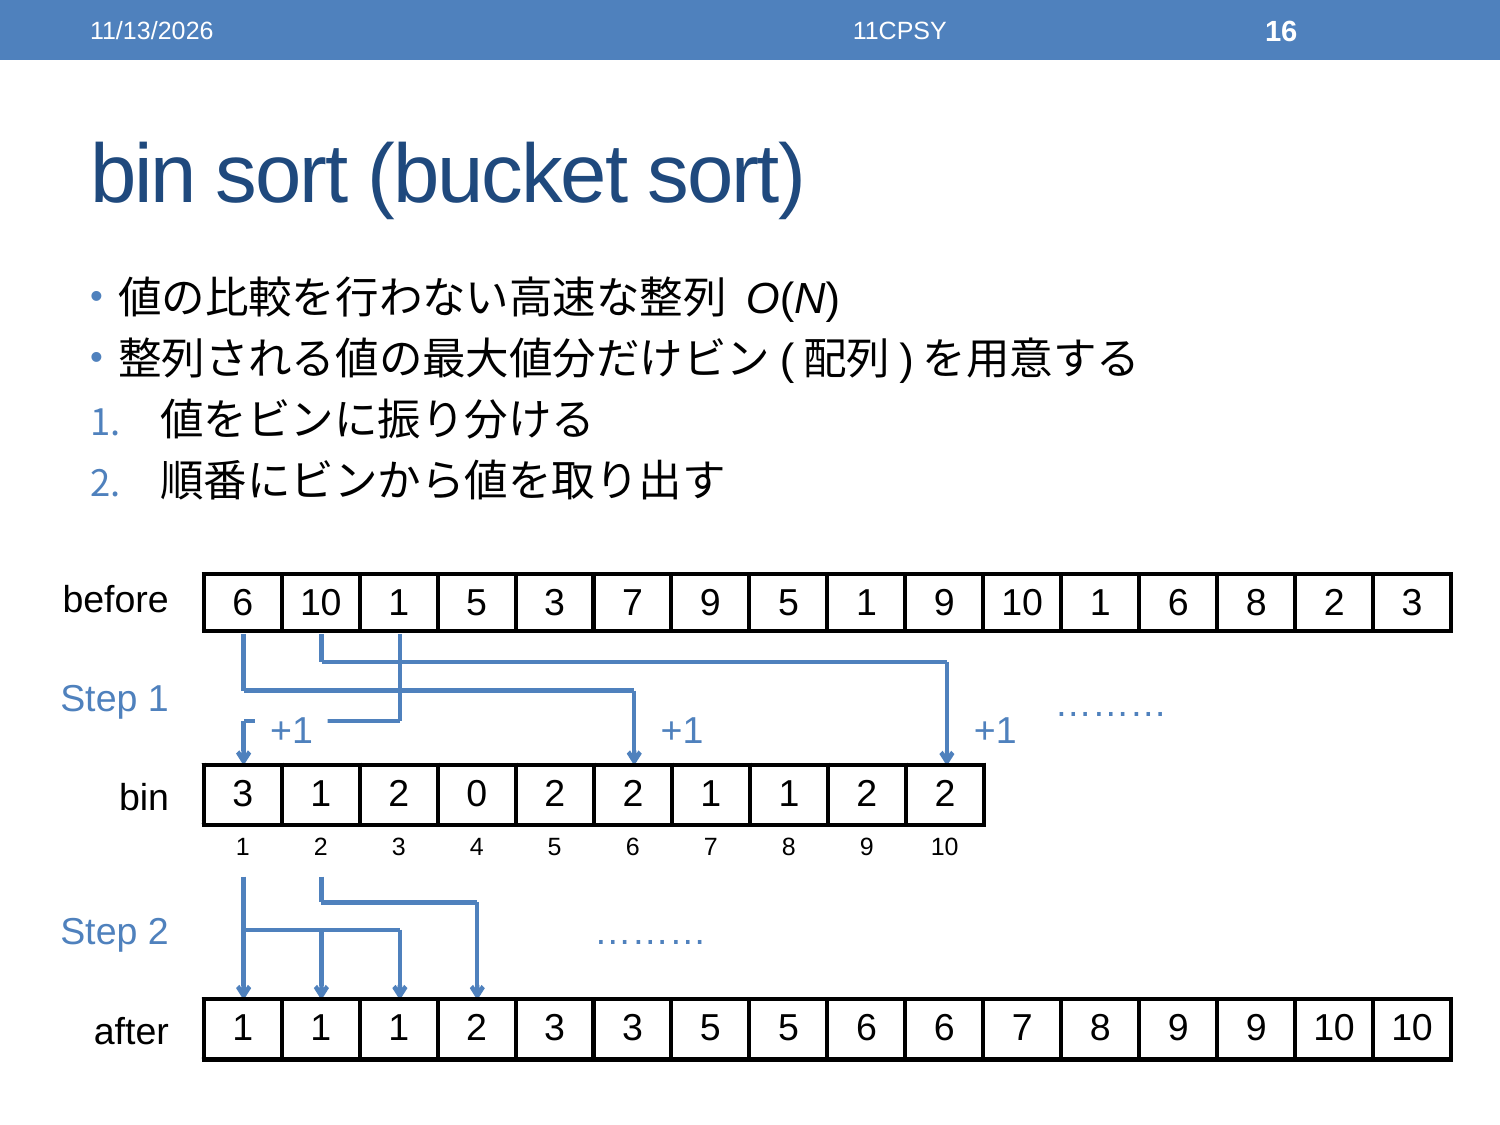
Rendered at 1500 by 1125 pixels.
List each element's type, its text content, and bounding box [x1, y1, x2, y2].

table_header 9 [673, 576, 747, 629]
table_header 5 [751, 576, 825, 629]
title bin sort (bucket sort) [75, 87, 1425, 250]
list 値の比較を行わない高速な整列 O(N) 整列される値の最大値分だけビン(配列)を用意する 値をビンに振り分ける 順番にビンから値を取り出す [75, 262, 1425, 513]
table_cell 3 [360, 827, 438, 873]
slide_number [75, 3, 550, 57]
table_header 10 [284, 576, 358, 629]
table_cell 4 [438, 827, 516, 876]
table_header 7 [985, 1001, 1059, 1057]
table_cell 10 [906, 827, 984, 876]
table_header 6 [829, 1001, 903, 1057]
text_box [243, 633, 321, 766]
table_header 7 [596, 576, 669, 629]
table_header 3 [1375, 576, 1449, 629]
table_header 1 [206, 1001, 280, 1057]
table_header 1 [1063, 576, 1137, 629]
table_header 5 [440, 576, 514, 629]
table_header 10 [1297, 1001, 1371, 1057]
table_header 2 [362, 776, 436, 823]
table_header 2 [830, 774, 904, 823]
text_box Step 1 [45, 666, 184, 727]
table_header 9 [1219, 1001, 1293, 1057]
table_header 8 [1063, 1001, 1137, 1057]
table_header 2 [908, 767, 982, 823]
table_cell 1 [204, 827, 282, 876]
text_box ……… [579, 899, 722, 960]
table_header 0 [440, 776, 514, 823]
table_header 1 [284, 1008, 358, 1057]
footer 11CPSY [562, 3, 1238, 57]
table_header 3 [206, 767, 280, 823]
table_header 1 [284, 776, 358, 823]
table_header 5 [751, 1001, 825, 1057]
table_header 2 [440, 1001, 514, 1057]
table_header 9 [1141, 1001, 1215, 1057]
table_header 1 [362, 1008, 436, 1057]
text_box before [47, 567, 184, 628]
table_cell 6 [594, 827, 672, 876]
table_header 6 [1141, 576, 1215, 629]
text_box +1 [959, 698, 1032, 759]
table_header 1 [674, 774, 748, 823]
table_header 6 [206, 576, 280, 629]
table_header 9 [907, 576, 981, 629]
table_header 2 [596, 774, 670, 823]
text_box Step 2 [45, 899, 184, 960]
slide_number 16 [1250, 3, 1425, 57]
text_box bin [104, 765, 184, 826]
text_box after [79, 999, 184, 1060]
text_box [406, 876, 478, 1001]
table_cell 5 [516, 827, 594, 876]
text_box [243, 876, 401, 1001]
table_header 1 [752, 774, 826, 823]
table_cell 9 [828, 827, 906, 876]
table_header 8 [1219, 576, 1293, 629]
table_header 2 [1297, 576, 1371, 629]
table_header 3 [518, 1001, 591, 1057]
text_box ……… [1039, 671, 1183, 732]
table_header 10 [985, 576, 1059, 629]
table_header 1 [362, 576, 436, 629]
table_header 10 [1375, 1001, 1449, 1057]
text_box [321, 634, 948, 766]
table_header 3 [596, 1001, 669, 1057]
table_header 2 [518, 776, 592, 823]
table_cell 8 [750, 827, 828, 876]
table_header 5 [673, 1001, 747, 1057]
table_cell 2 [282, 827, 360, 873]
table_header 1 [829, 576, 903, 629]
table_header 6 [907, 1001, 981, 1057]
table_header 3 [518, 576, 591, 629]
table_cell 7 [672, 827, 750, 876]
